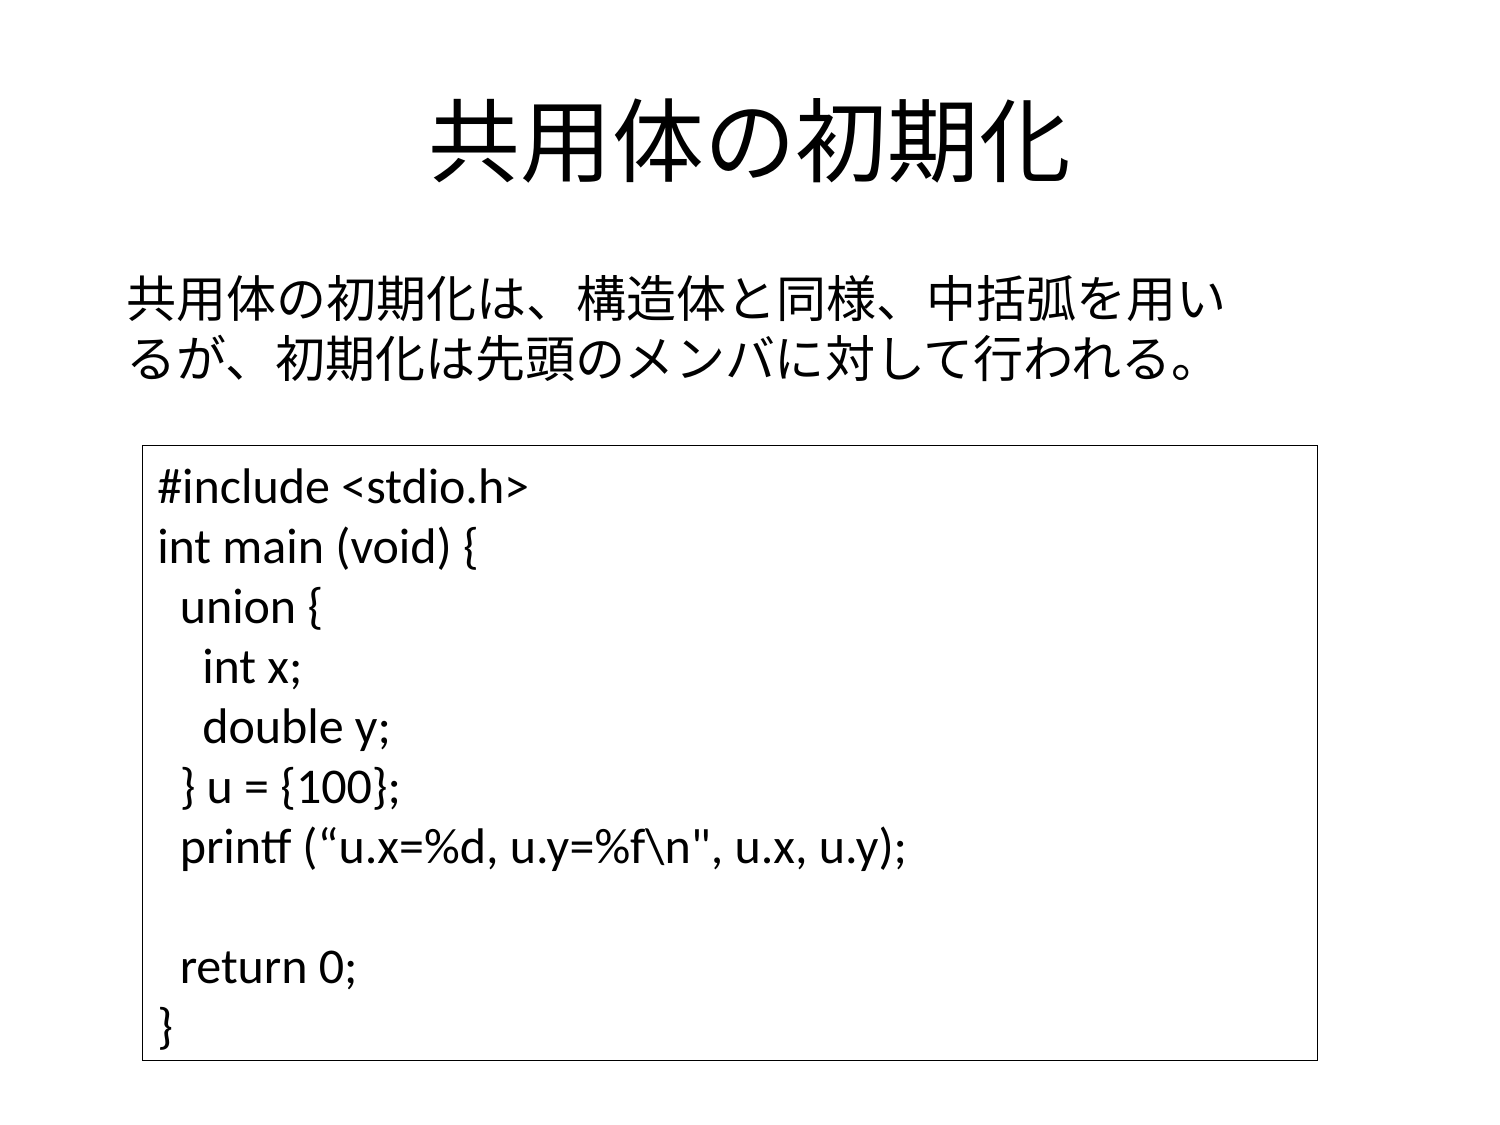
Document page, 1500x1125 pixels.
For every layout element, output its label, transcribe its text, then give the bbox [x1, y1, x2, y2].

text_box 共用体の初期化は、構造体と同様、中括弧を用いるが、初期化は先頭のメンバに対して行われる。 [111, 259, 1275, 395]
text_box #include <stdio.h> int main (void) { union { int x; double y; } u = {100}; printf (“u.x=%d, u.y=%f\n", u.x, u.y); return 0; } [142, 445, 1318, 1061]
title 共用体の初期化 [75, 45, 1425, 233]
